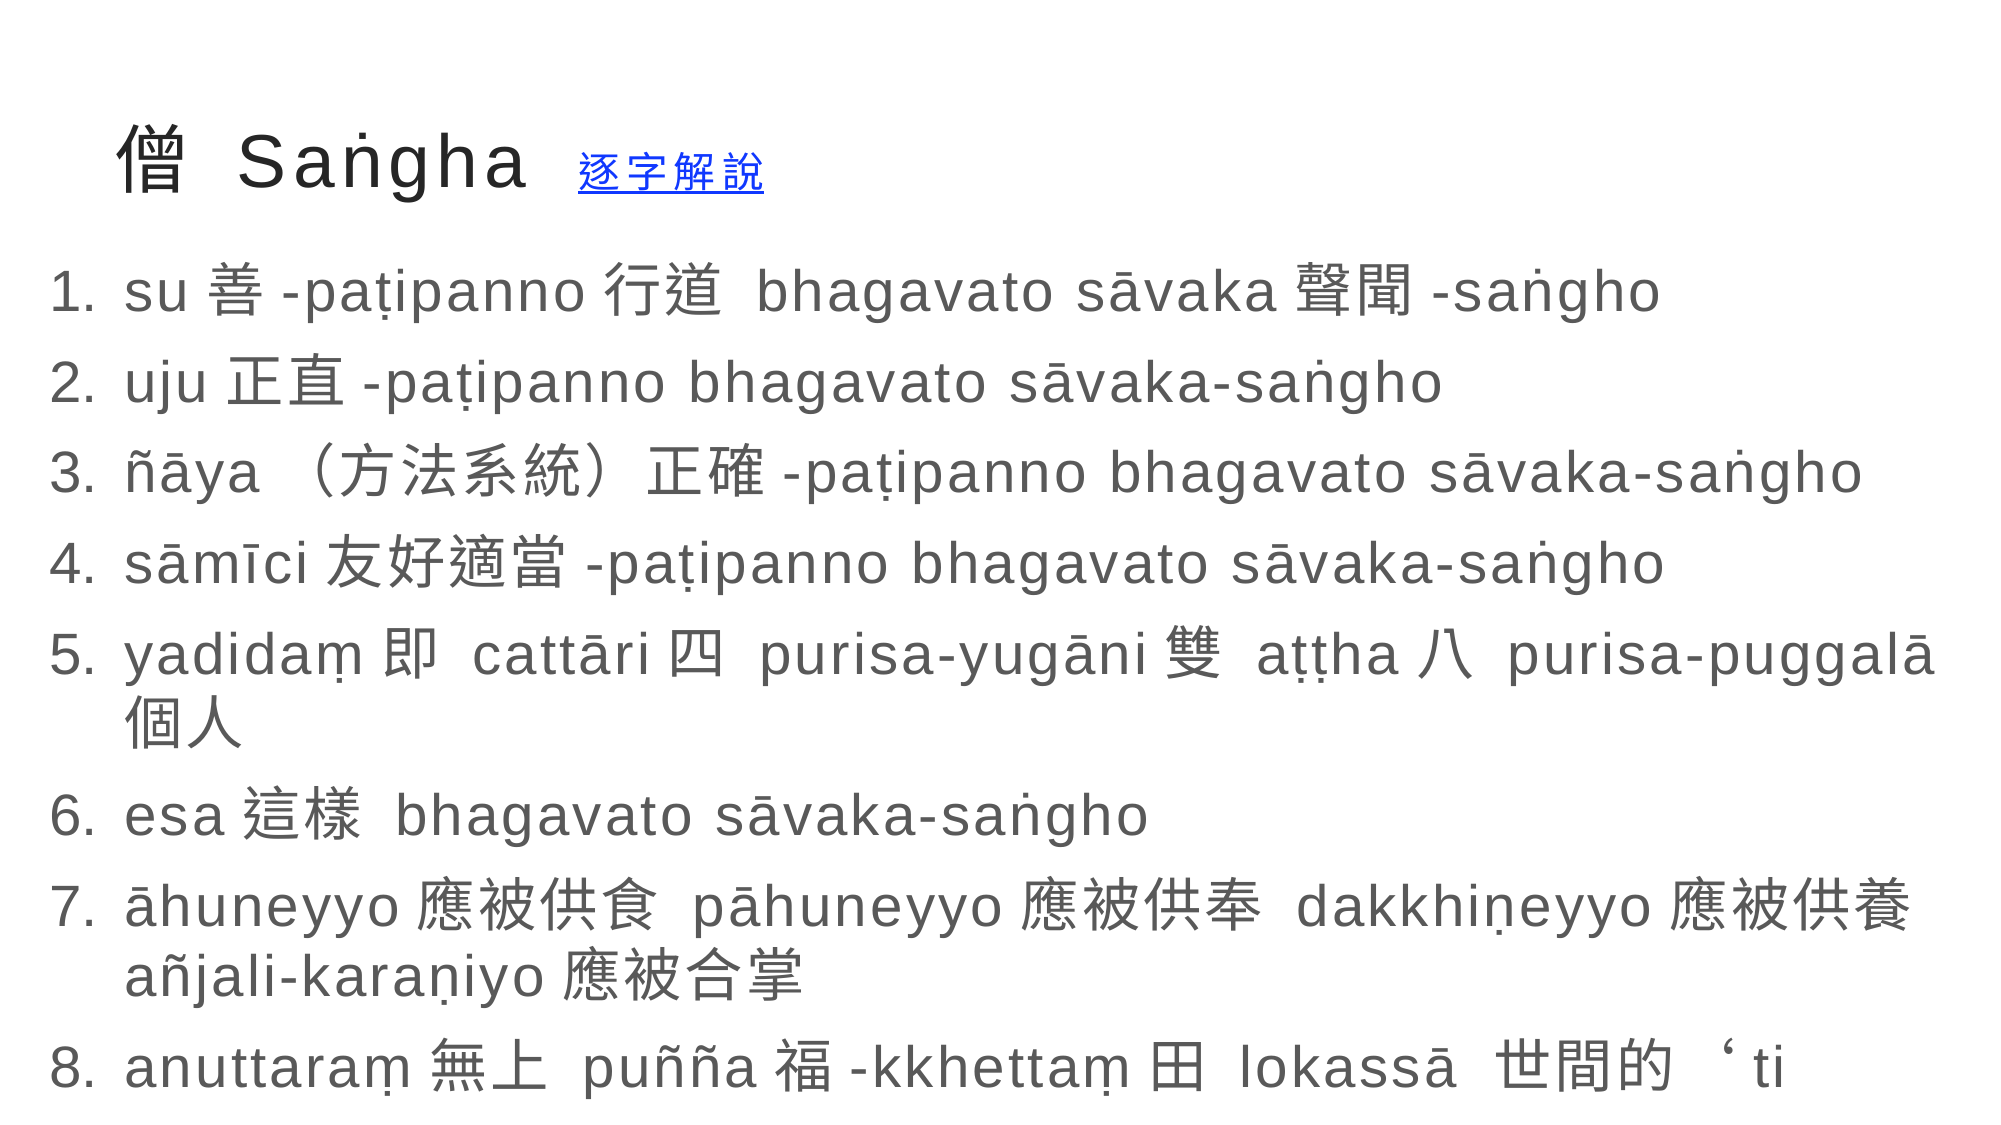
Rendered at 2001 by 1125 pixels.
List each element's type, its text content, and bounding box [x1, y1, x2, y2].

title 僧 Saṅgha 逐字解說 [99, 99, 1900, 216]
list su善-paṭipanno行道 bhagavato sāvaka聲聞-saṅgho uju正直-paṭipanno bhagavato sāvaka-saṅgho ñāya（方法系統）正確-paṭipanno bhagavato sāvaka-saṅgho sāmīci友好適當-paṭipanno bhagavato sāvaka-saṅgho yadidaṃ即 cattāri四 purisa-yugāni雙 aṭṭha八 purisa-puggalā個人 esa這樣 bhagavato sāvaka-saṅgho āhuneyyo應被供食 pāhuneyyo應被供奉 dakkhiṇeyyo應被供養 añjali-karaṇiyo應被合掌 anuttaraṃ無上 puñña福-kkhettaṃ田 lokassā 世間的‘ti [34, 245, 1980, 1026]
